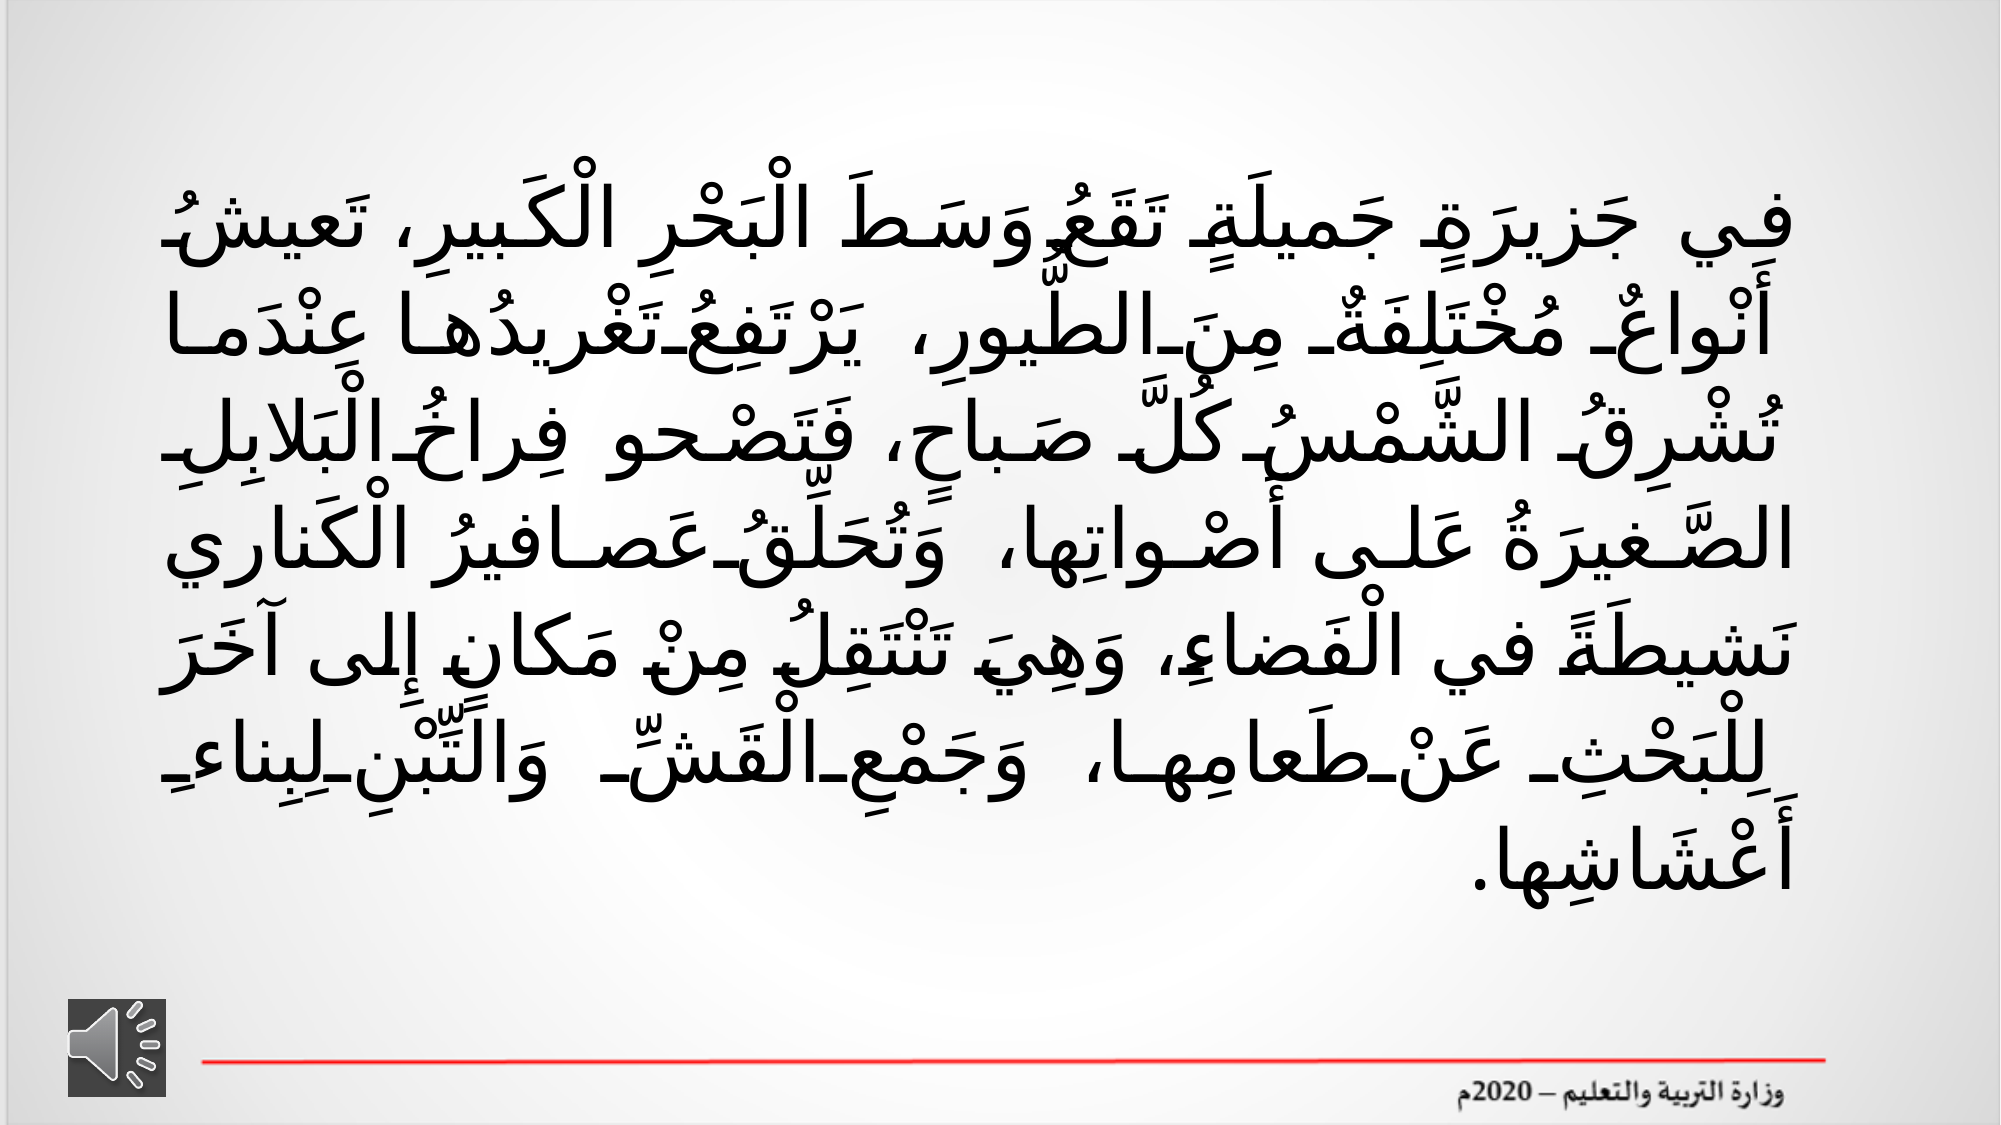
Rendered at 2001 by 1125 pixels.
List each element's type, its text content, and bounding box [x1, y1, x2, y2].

picture [0, 0, 2001, 1125]
text_box في جَزيرَةٍ جَميلَةٍ تَقَعُ وَسَطَ الْبَحْرِ الْكَبيرِ، تَعيشُ أَنْواعٌ مُخْتَلِفَةٌ مِنَ الطُّيورِ، يَرْتَفِعُ تَغْريدُها عِنْدَما تُشْرِقُ الشَّمْسُ كُلَّ صَباحٍ، فَتَصْحو فِراخُ الْبَلابِلِ الصَّغيرَةُ عَلى أَصْواتِها، وَتُحَلِّقُ عَصافيرُ الْكَناري نَشيطَةً في الْفَضاءِ، وَهِيَ تَنْتَقِلُ مِنْ مَكانٍ إِلى آخَرَ لِلْبَحْثِ عَنْ طَعامِها، وَجَمْعِ الْقَشِّ وَالتِّبْنِ لِبِناءِ أَعْشَاشِها. [147, 149, 1813, 914]
